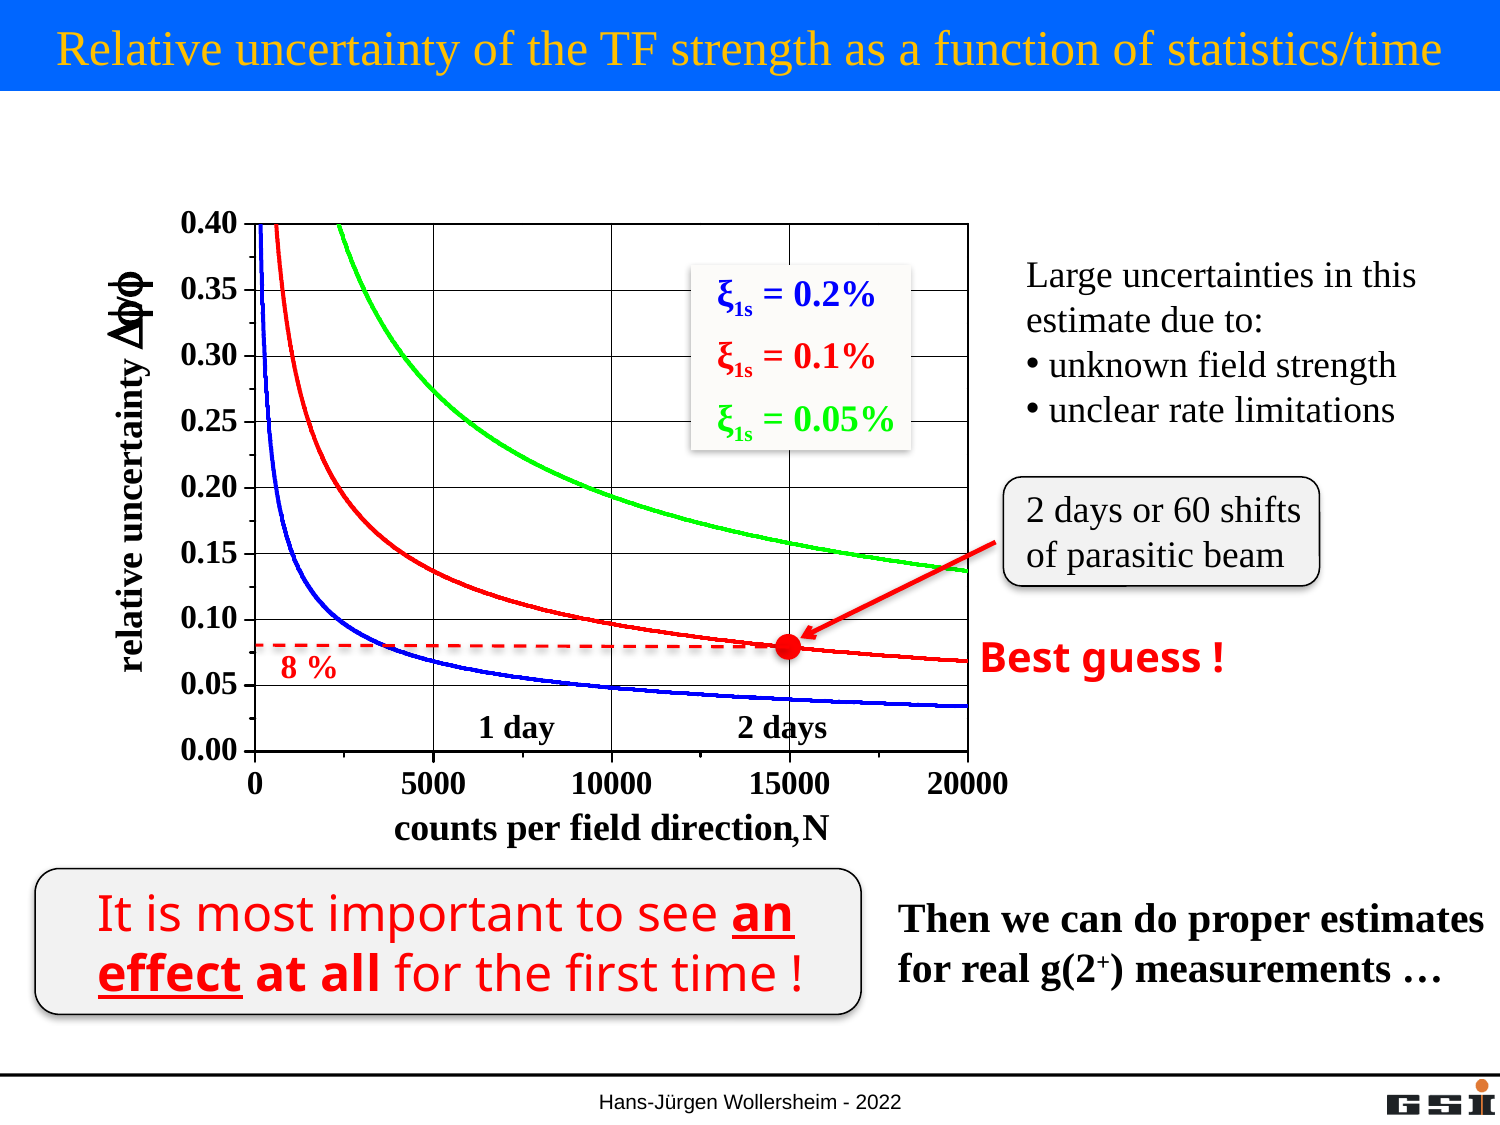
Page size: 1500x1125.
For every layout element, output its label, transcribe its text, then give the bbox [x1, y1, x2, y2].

text_box 2 days or 60 shifts of parasitic beam [1068, 477, 1317, 582]
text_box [54, 148, 1063, 910]
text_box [255, 644, 790, 648]
text_box [1317, 484, 1321, 579]
text_box Large uncertainties in this estimate due to: unknown field strength unclear rate limitations [1068, 243, 1433, 438]
text_box [1068, 582, 1314, 587]
text_box It is most important to see an effect at all for the first time ! [82, 918, 820, 1009]
text_box [34, 870, 862, 1016]
title Relative uncertainty of the TF strength as a function of statistics/time [0, 0, 1500, 91]
picture [1387, 1079, 1495, 1115]
text_box Best guess ! [1068, 623, 1240, 689]
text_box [799, 541, 996, 639]
text_box Then we can do proper estimates for real g(2+) measurements … [883, 883, 1500, 999]
